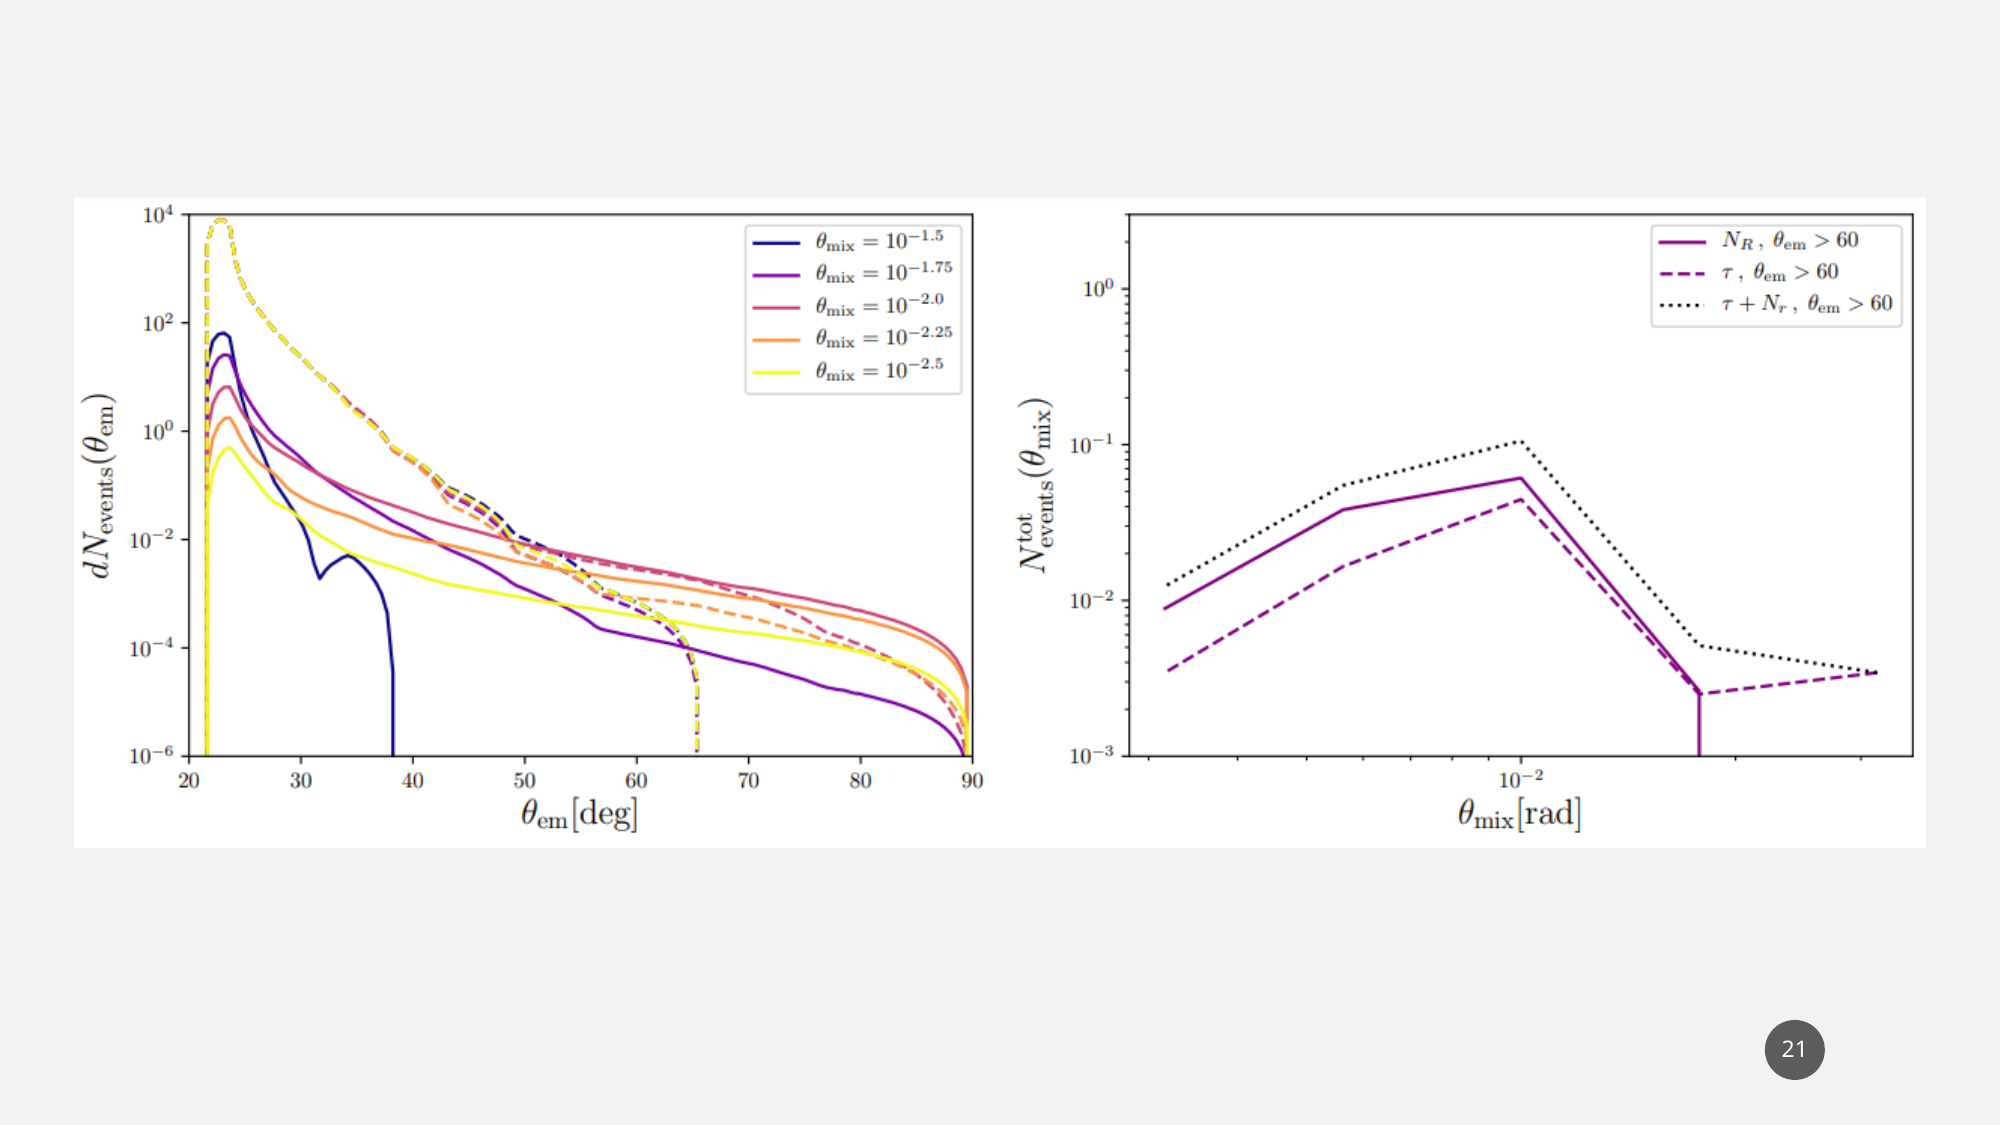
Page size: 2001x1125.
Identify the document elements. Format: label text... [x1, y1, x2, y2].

picture [73, 197, 1926, 848]
slide_number 21 [1764, 1019, 1825, 1080]
